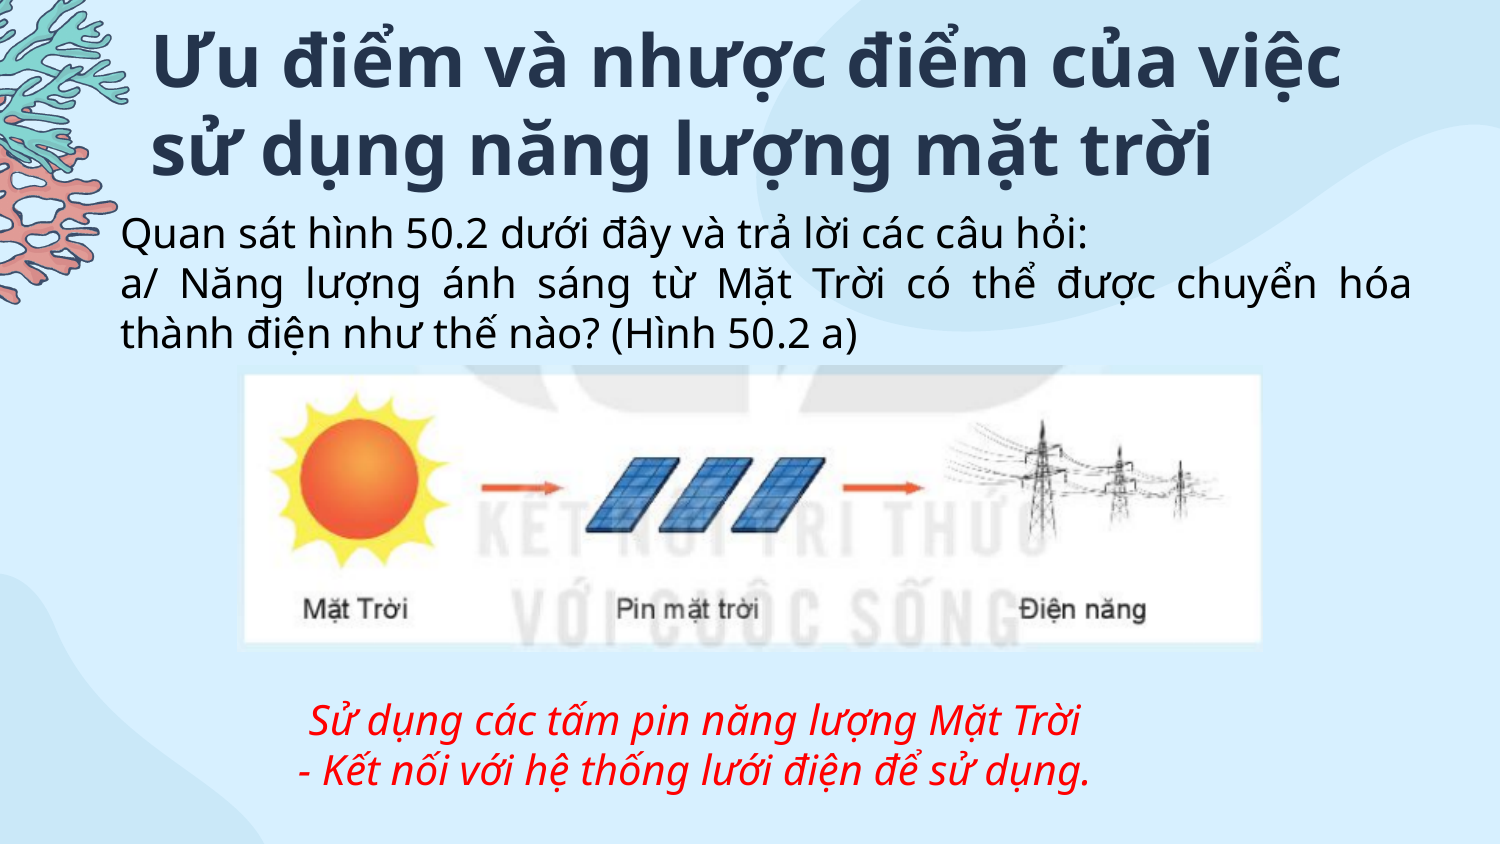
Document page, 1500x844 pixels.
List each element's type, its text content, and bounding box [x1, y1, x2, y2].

text_box Quan sát hình 50.2 dưới đây và trả lời các câu hỏi: a/ Năng lượng ánh sáng từ Mặt Trời có thể được chuyển hóa thành điện như thế nào? (Hình 50.2 a) [105, 198, 1429, 364]
text_box Sử dụng các tấm pin năng lượng Mặt Trời - Kết nối với hệ thống lưới điện để sử dụng. [283, 685, 1429, 801]
picture [0, 0, 143, 444]
title Ưu điểm và nhược điểm của việc sử dụng năng lượng mặt trời [135, 0, 1399, 94]
picture [237, 365, 1263, 652]
